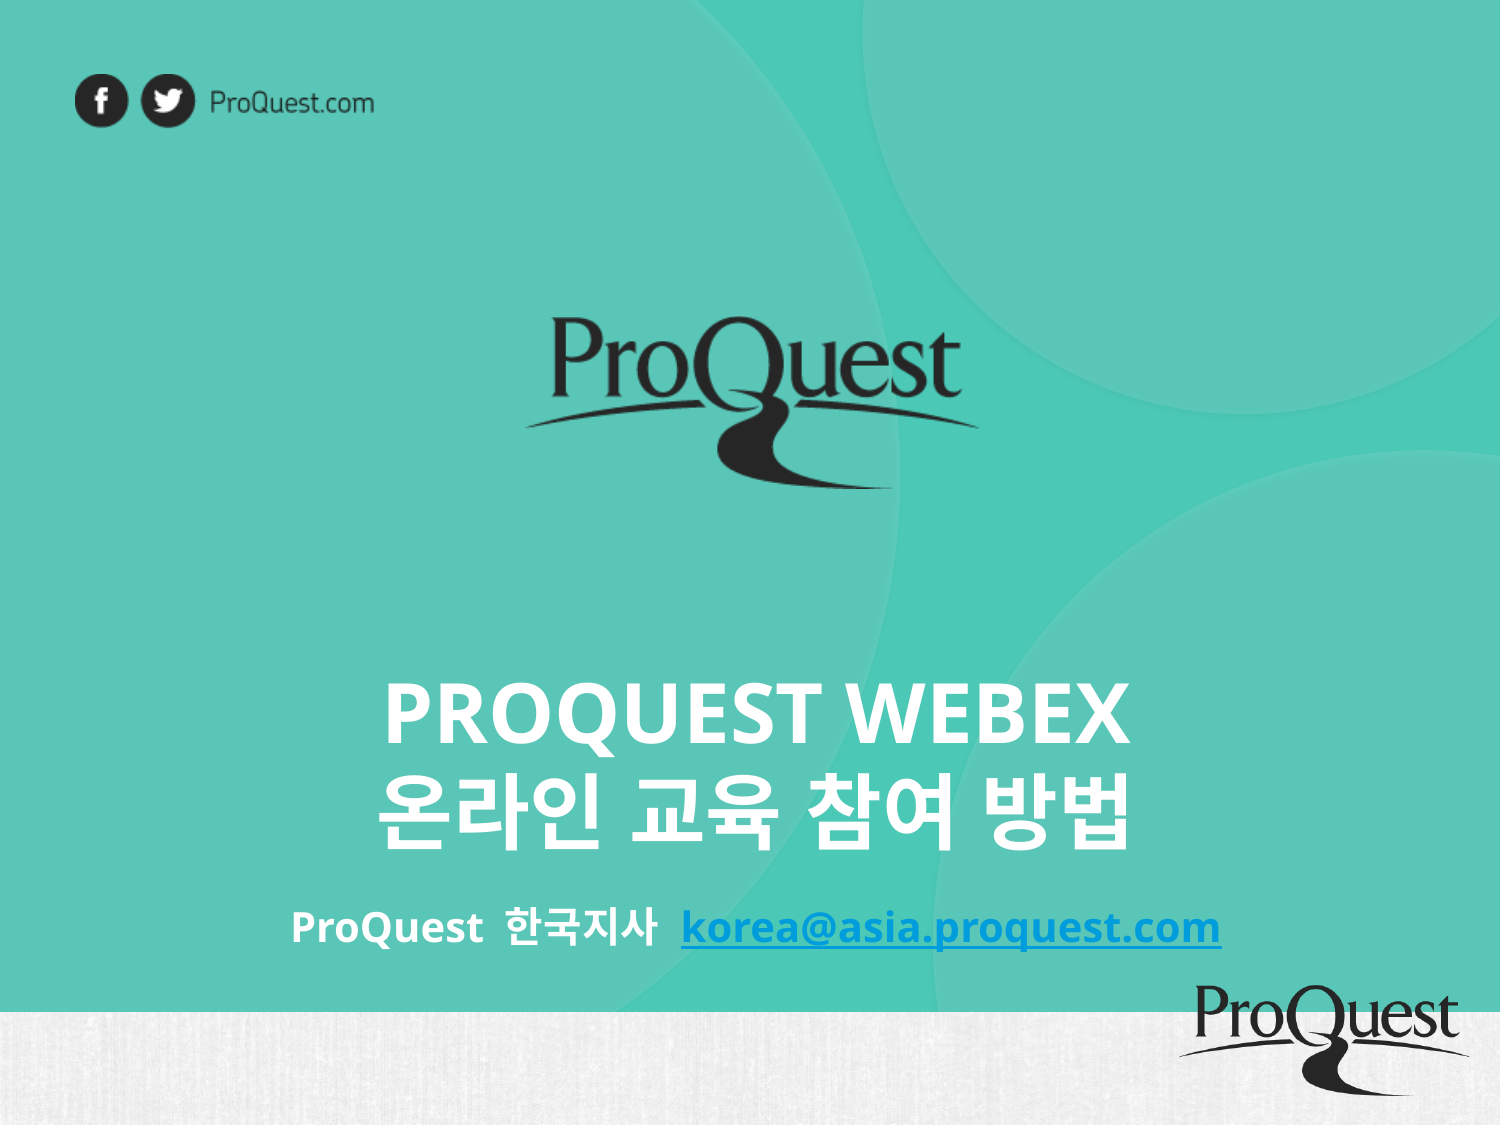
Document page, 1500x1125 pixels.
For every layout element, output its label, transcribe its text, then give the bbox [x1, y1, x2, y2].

list ProQuest 한국지사 korea@asia.proquest.com [118, 887, 1394, 966]
picture [75, 74, 979, 489]
picture [0, 970, 1500, 1125]
title Proquest webex 온라인 교육 참여 방법 [118, 653, 1394, 887]
